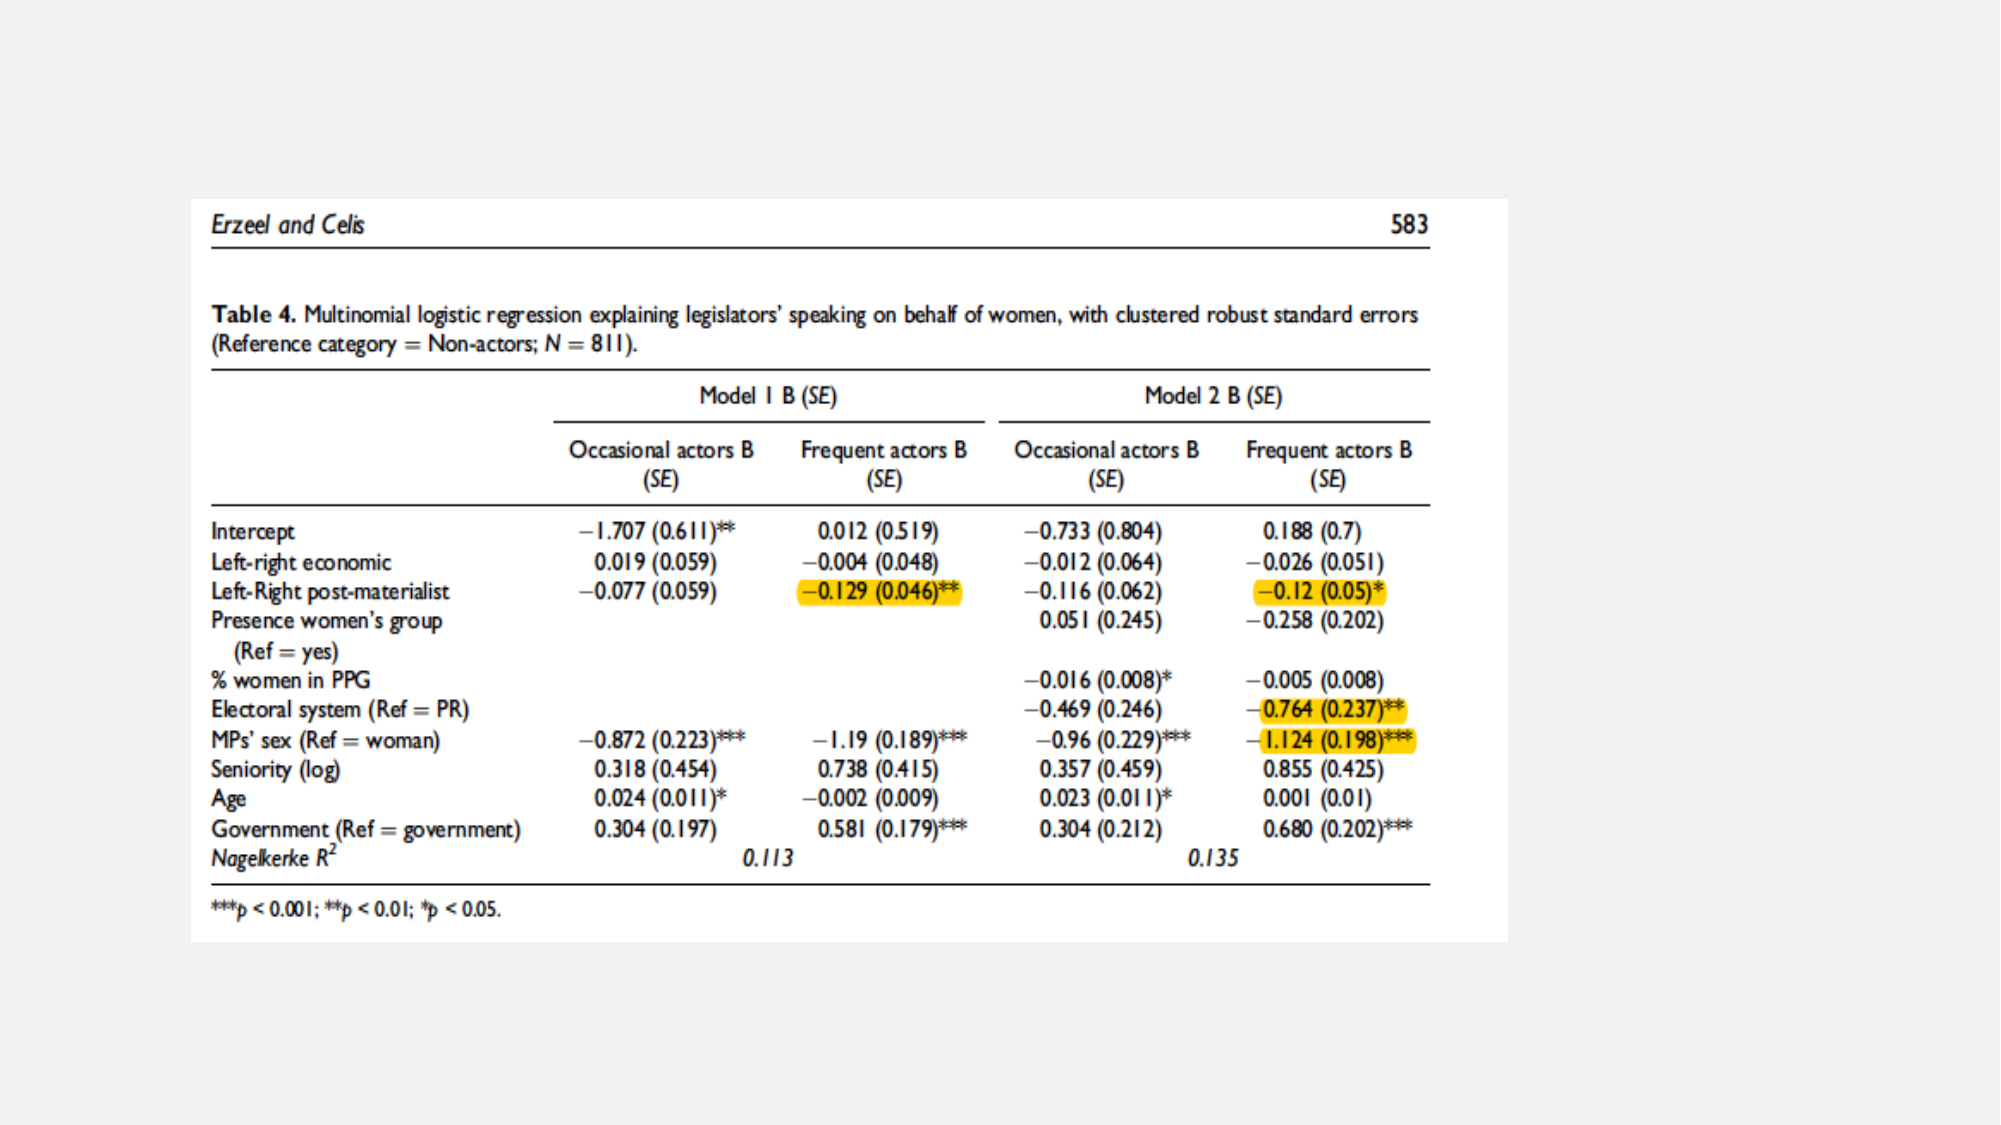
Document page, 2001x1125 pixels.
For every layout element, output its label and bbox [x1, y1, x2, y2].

list [191, 199, 1508, 942]
